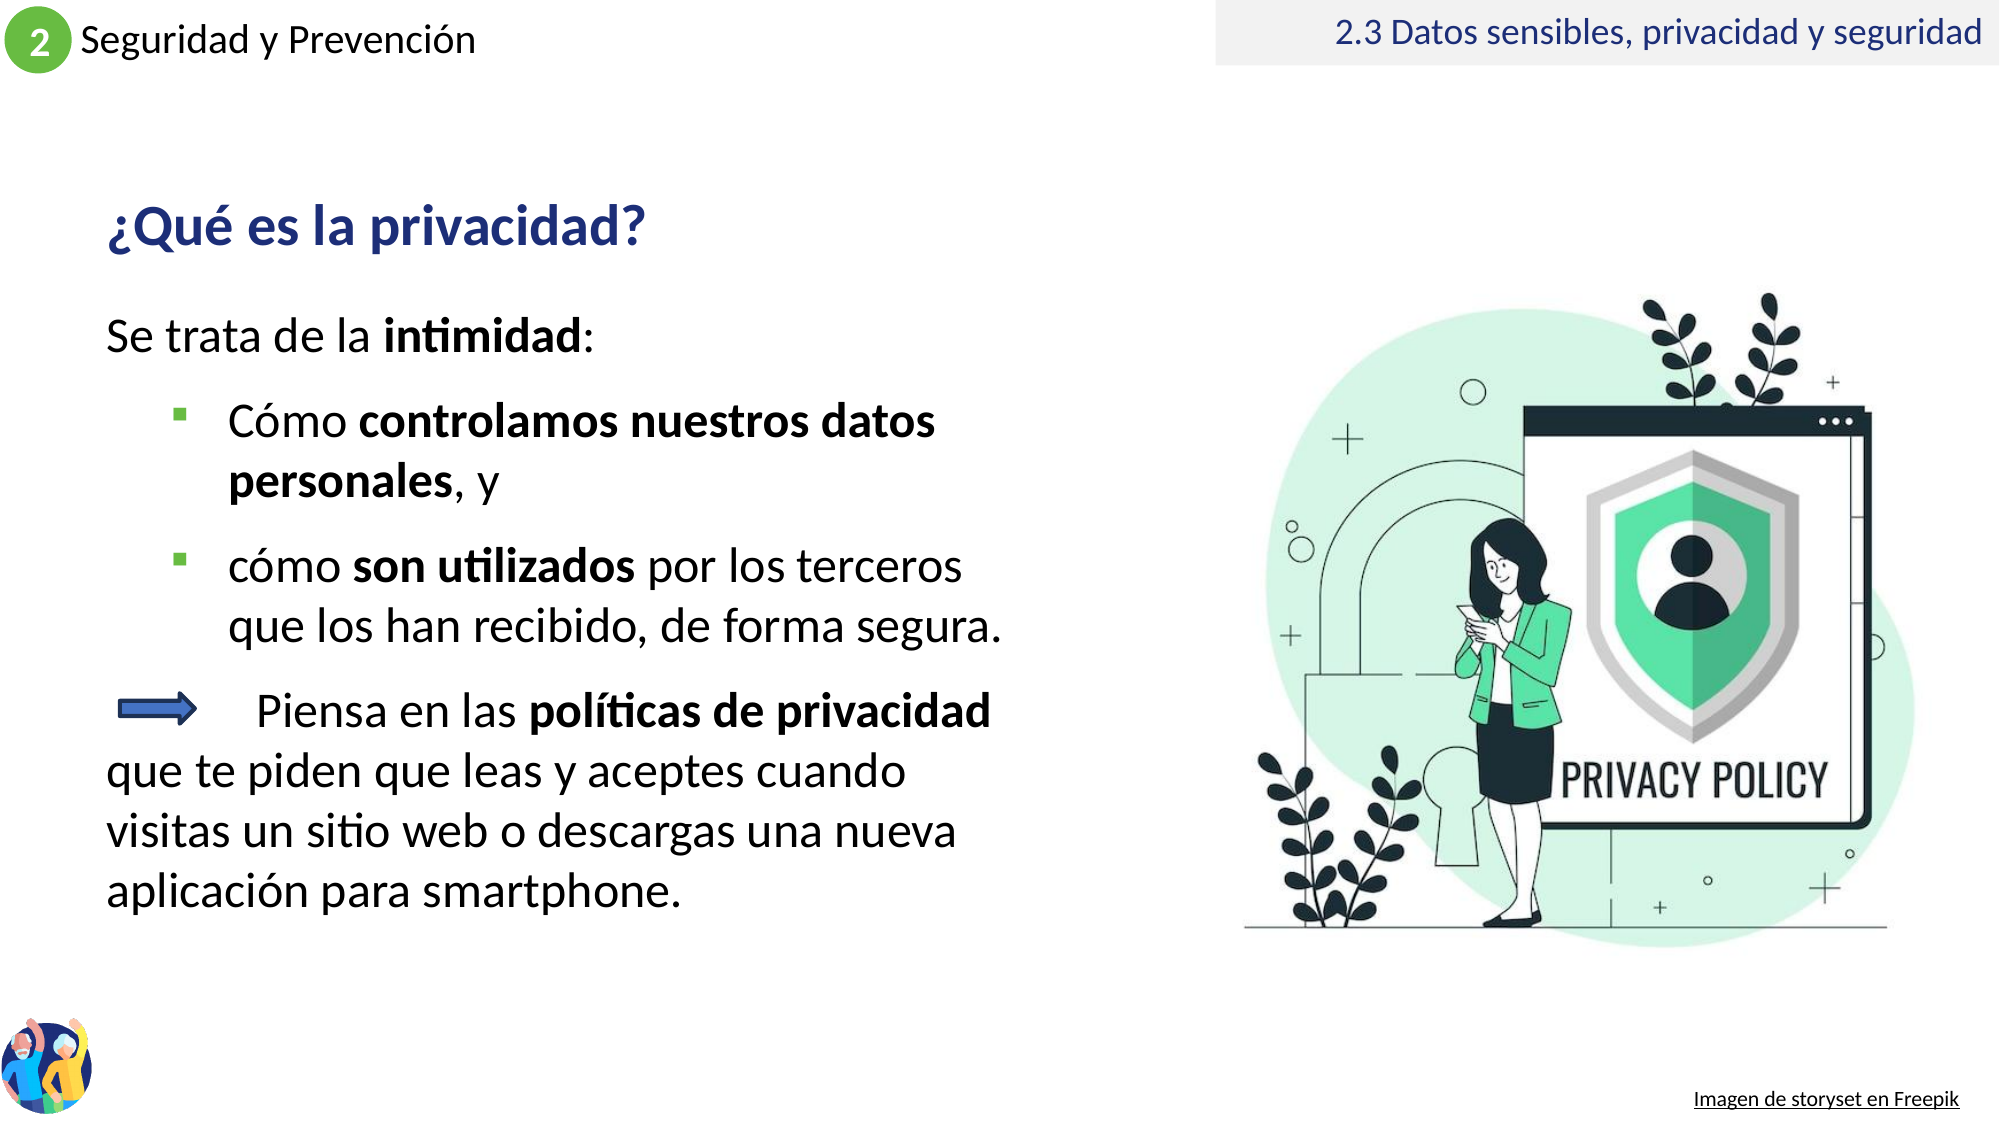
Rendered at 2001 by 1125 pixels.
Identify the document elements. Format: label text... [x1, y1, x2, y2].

text_box 2.3 Datos sensibles, privacidad y seguridad [1215, 0, 2000, 66]
text_box [117, 691, 197, 726]
picture [1215, 276, 1934, 995]
picture [1, 1007, 99, 1125]
text_box Imagen de storyset en Freepik [1490, 1076, 1975, 1118]
list Se trata de la intimidad: Cómo controlamos nuestros datos personales, y cómo son utilizados por los terceros que los han recibido, de forma segura. Piensa en las políticas de privacidad que te piden que leas y aceptes cuando visitas un sitio web o descargas una nueva aplicación para smartphone. [91, 295, 1052, 1043]
title ¿Qué es la privacidad? [91, 177, 1906, 277]
